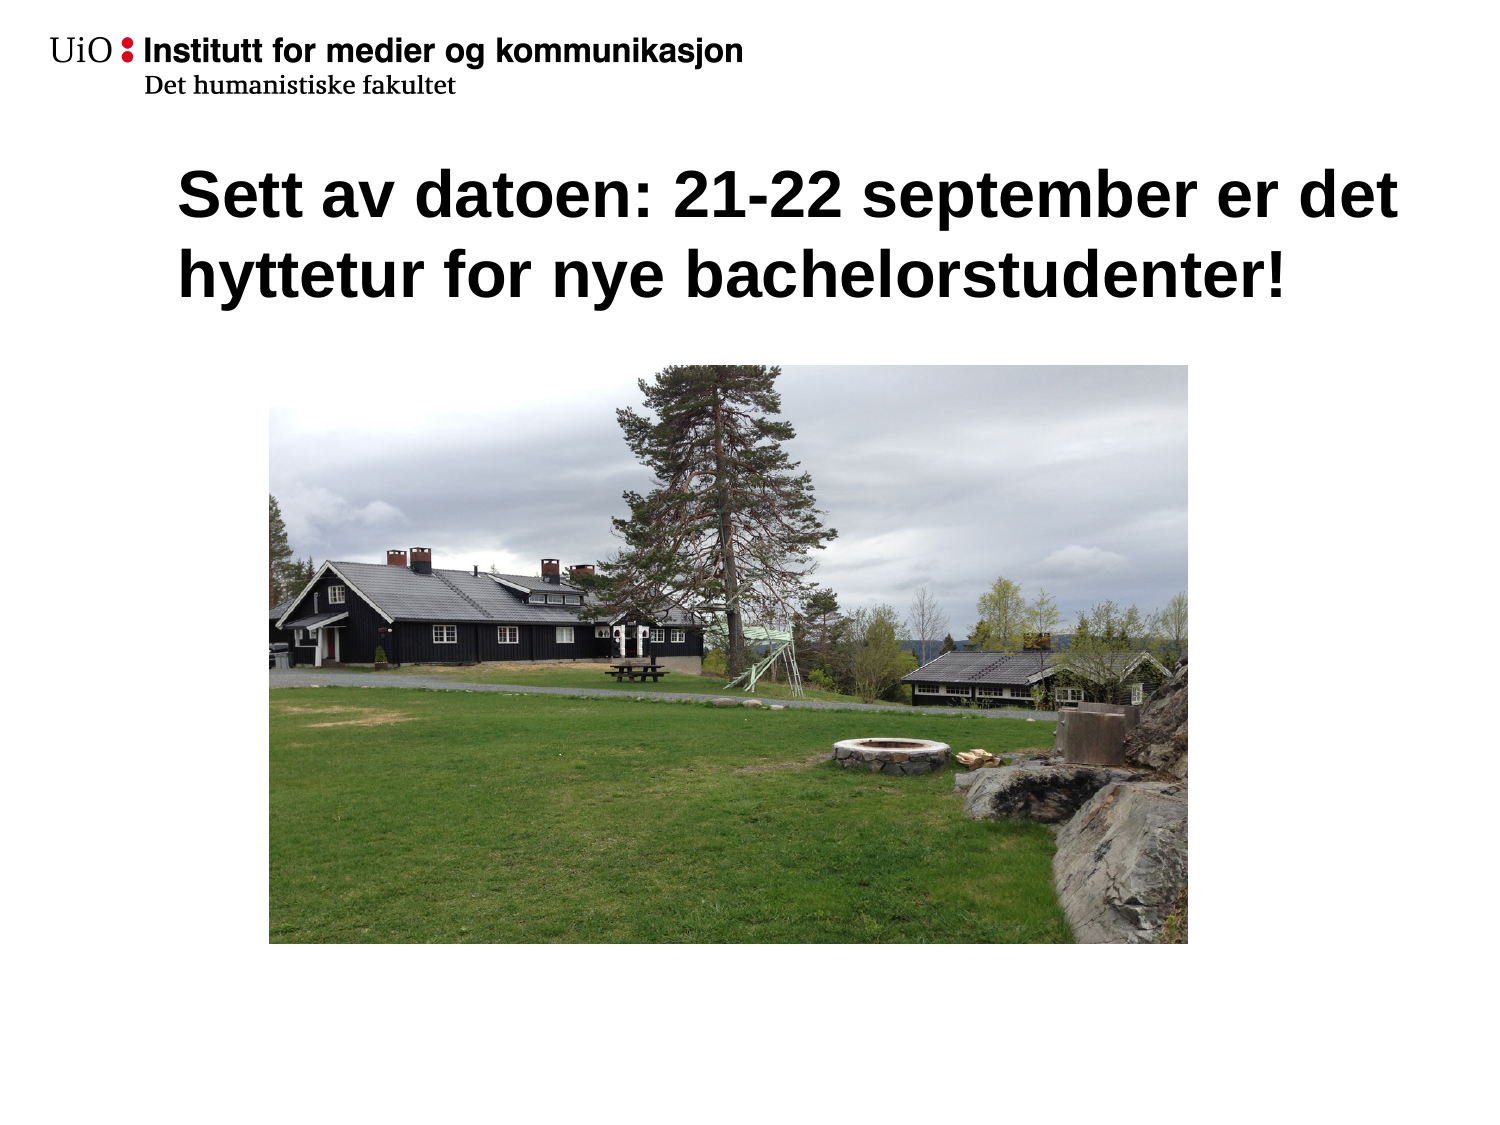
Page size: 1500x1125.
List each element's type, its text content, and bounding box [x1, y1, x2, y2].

title Sett av datoen: 21-22 september er det hyttetur for nye bachelorstudenter! [162, 137, 1425, 325]
picture [50, 37, 742, 94]
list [269, 364, 1189, 944]
